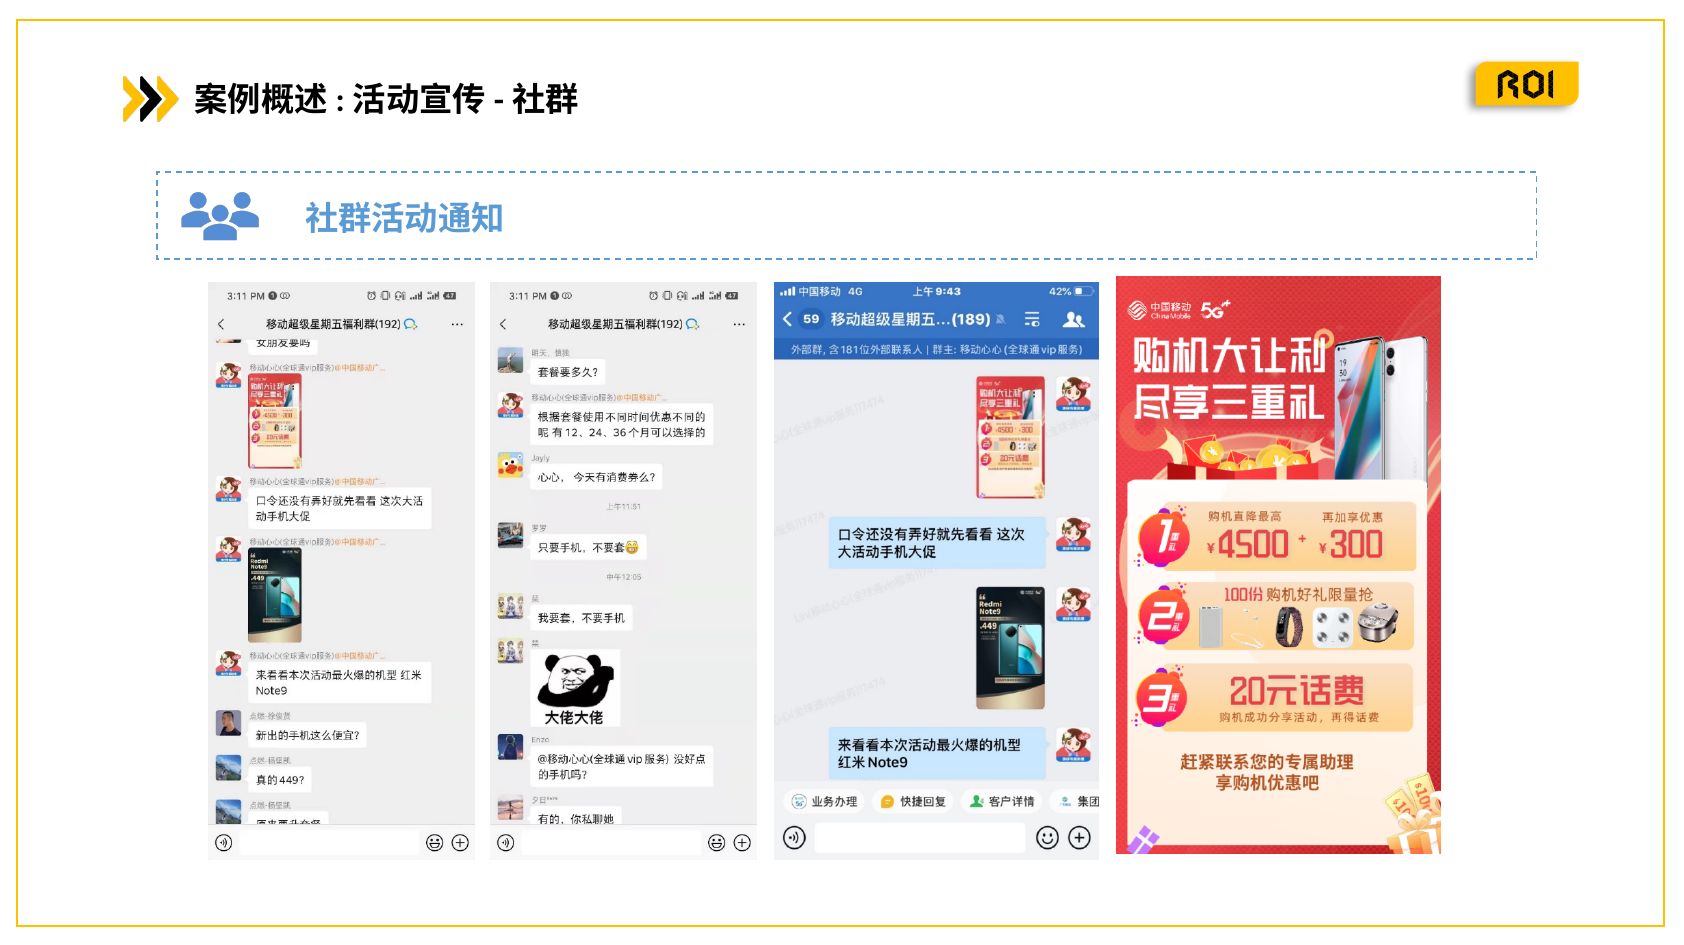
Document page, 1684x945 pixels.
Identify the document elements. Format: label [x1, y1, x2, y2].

text_box [1475, 61, 1579, 106]
text_box [156, 172, 1537, 860]
text_box [123, 76, 180, 122]
text_box [16, 19, 1665, 927]
